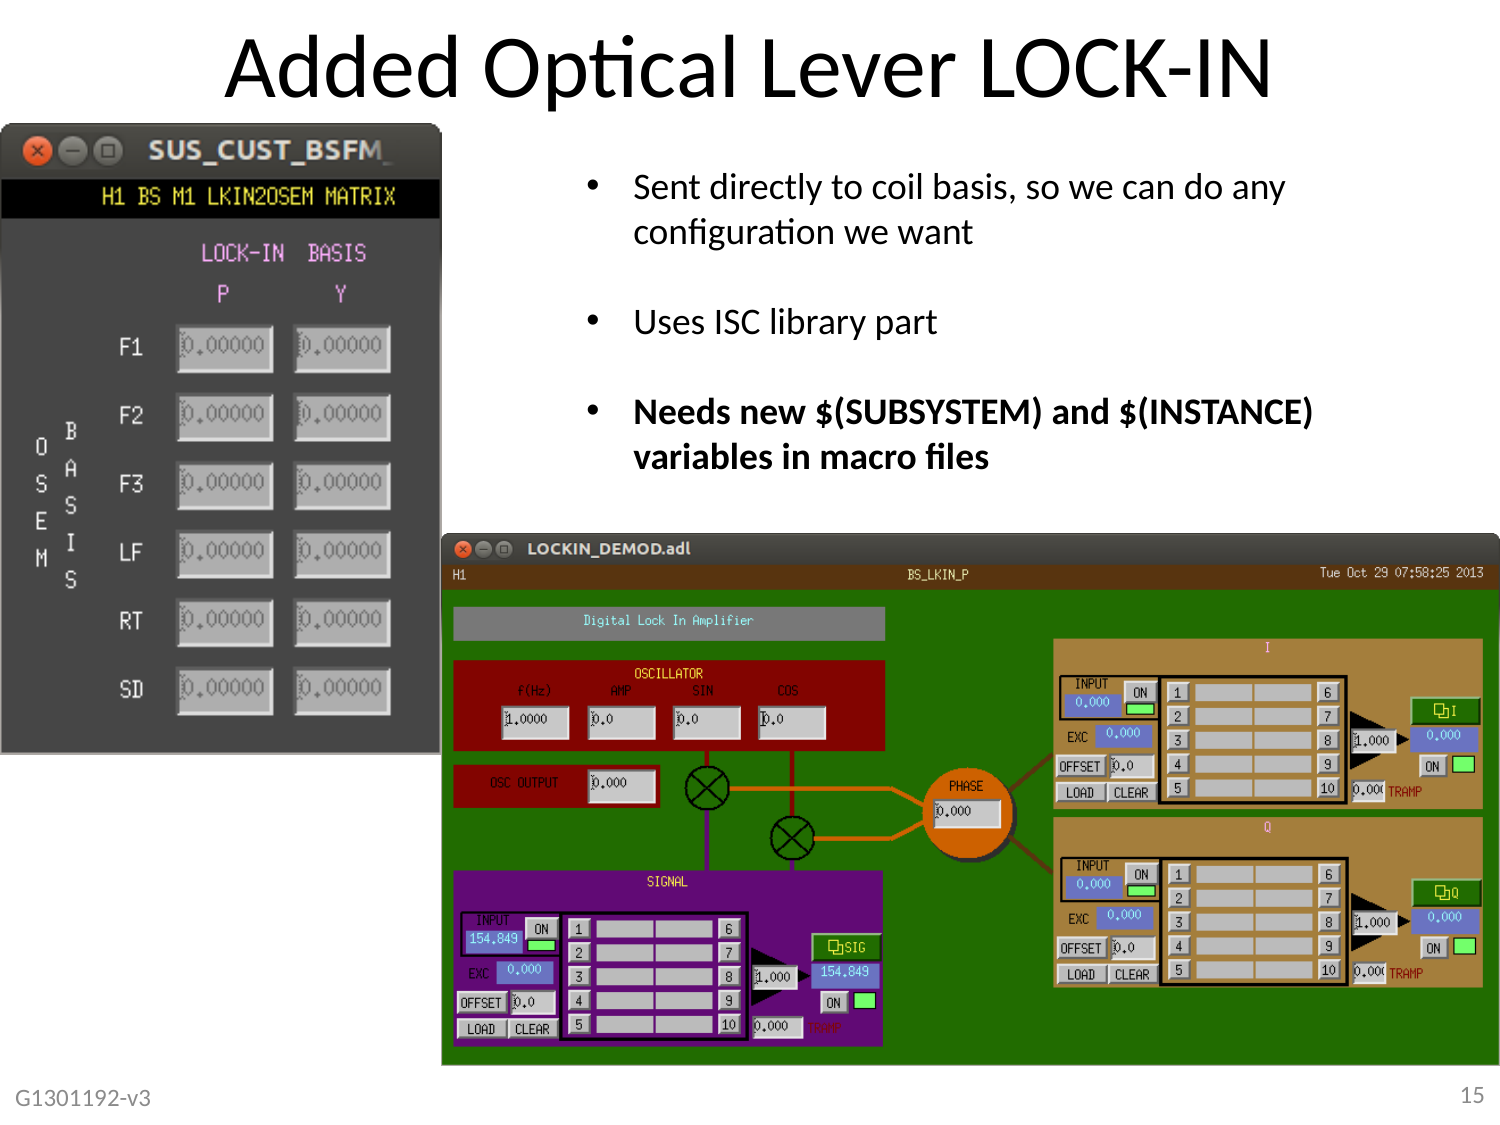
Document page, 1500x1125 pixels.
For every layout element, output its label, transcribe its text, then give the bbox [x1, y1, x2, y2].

title Added Optical Lever LOCK-IN [75, 0, 1425, 124]
slide_number 15 [1149, 1074, 1500, 1124]
picture [0, 123, 1500, 1067]
text_box Sent directly to coil basis, so we can do any configuration we want Uses ISC library part Needs new $(SUBSYSTEM) and $(INSTANCE) variables in macro files [571, 154, 1362, 530]
slide_number G1301192-v3 [0, 1066, 350, 1125]
